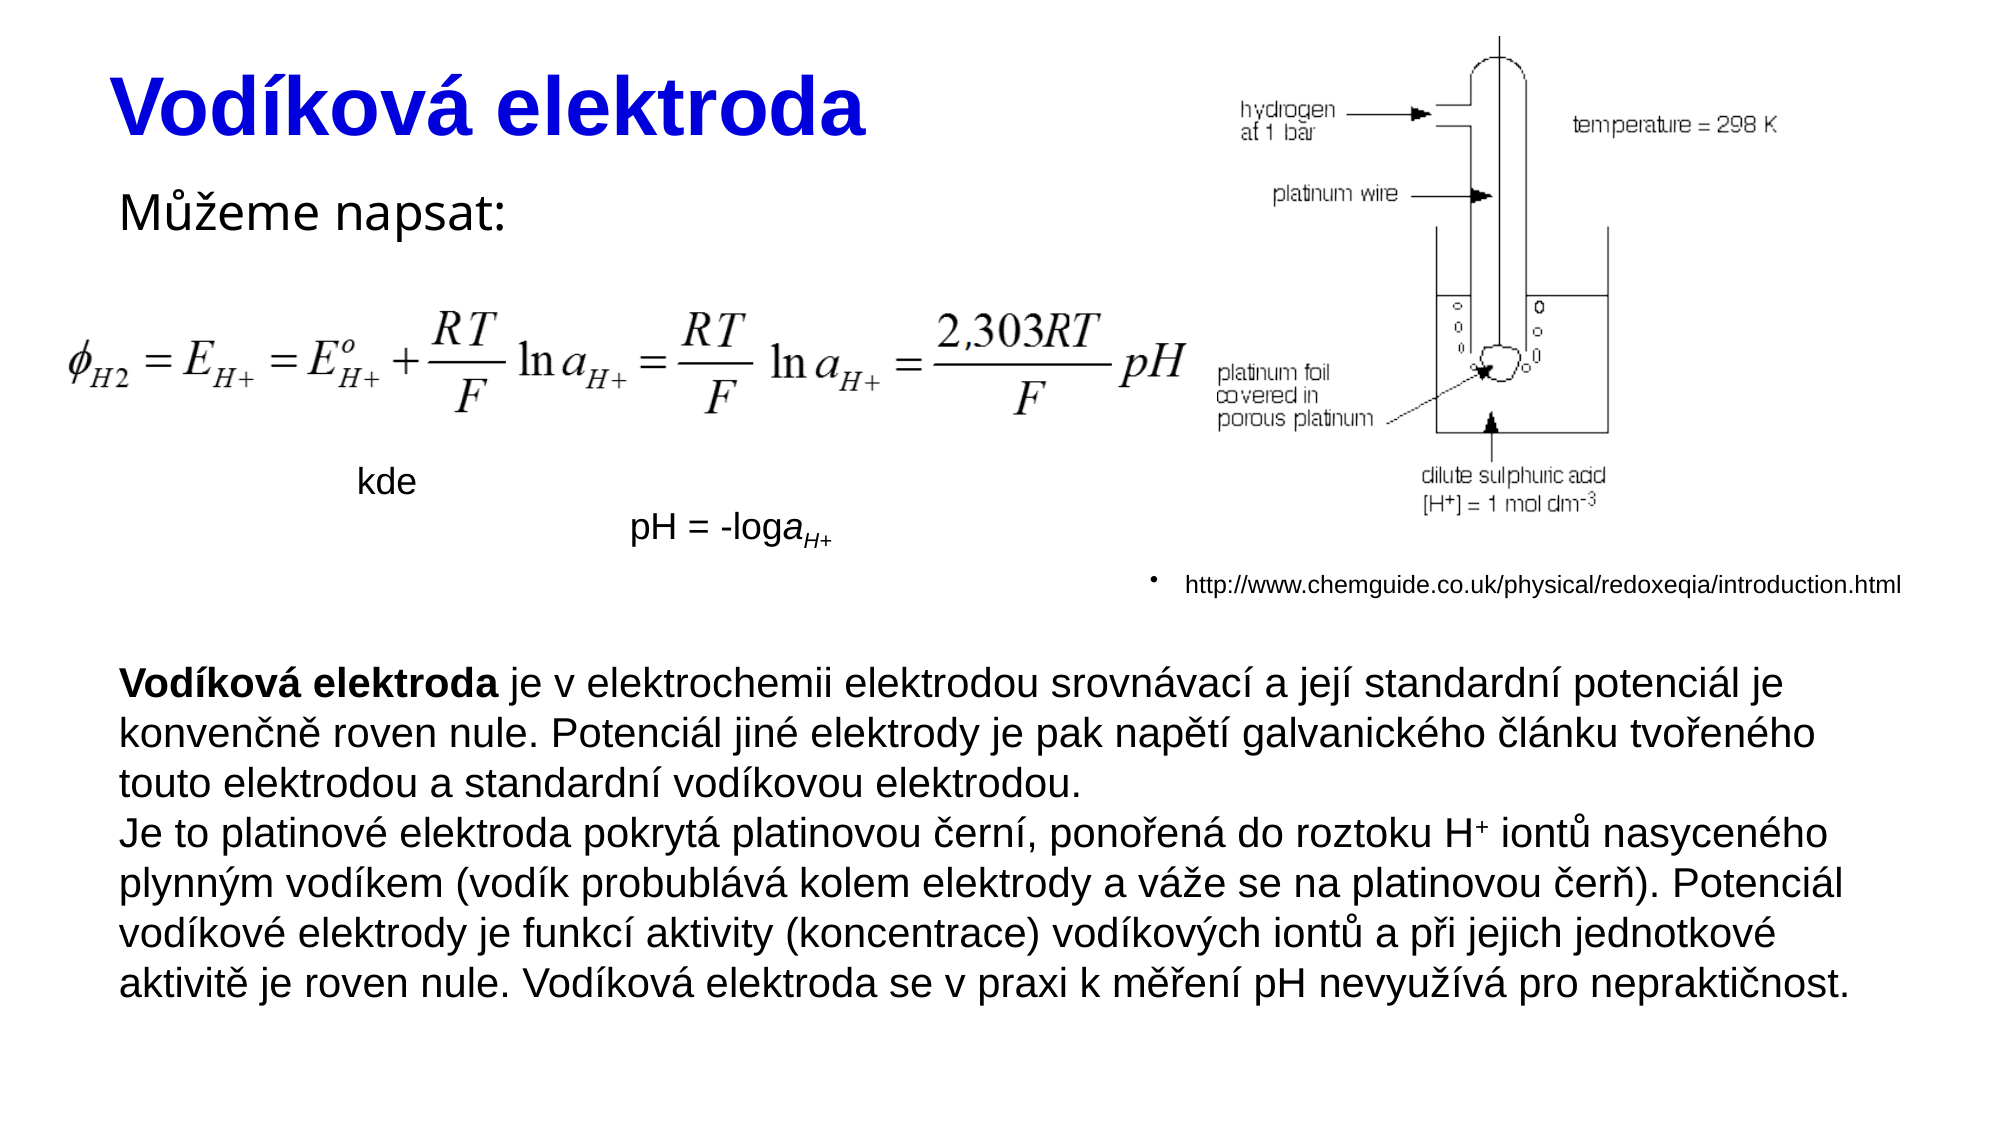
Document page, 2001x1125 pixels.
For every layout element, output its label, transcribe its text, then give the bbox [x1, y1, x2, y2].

picture [61, 297, 1196, 442]
text_box kde pH = -logaH+ [342, 451, 897, 561]
list Vodíková elektroda je v elektrochemii elektrodou srovnávací a její standardní potenciál je konvenčně roven nule. Potenciál jiné elektrody je pak napětí galvanického článku tvořeného touto elektrodou a standardní vodíkovou elektrodou. Je to platinové elektroda pokrytá platinovou černí, ponořená do roztoku H+ iontů nasyceného plynným vodíkem (vodík probublává kolem elektrody a váže se na platinovou čerň). Potenciál vodíkové elektrody je funkcí aktivity (koncentrace) vodíkových iontů a při jejich jednotkové aktivitě je roven nule. Vodíková elektroda se v praxi k měření pH nevyužívá pro nepraktičnost. [118, 656, 1871, 976]
title Vodíková elektroda [109, 68, 878, 173]
text_box Můžeme napsat: [103, 173, 1104, 248]
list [1217, 35, 1779, 520]
text_box http://www.chemguide.co.uk/physical/redoxeqia/introduction.html [1135, 560, 1927, 606]
